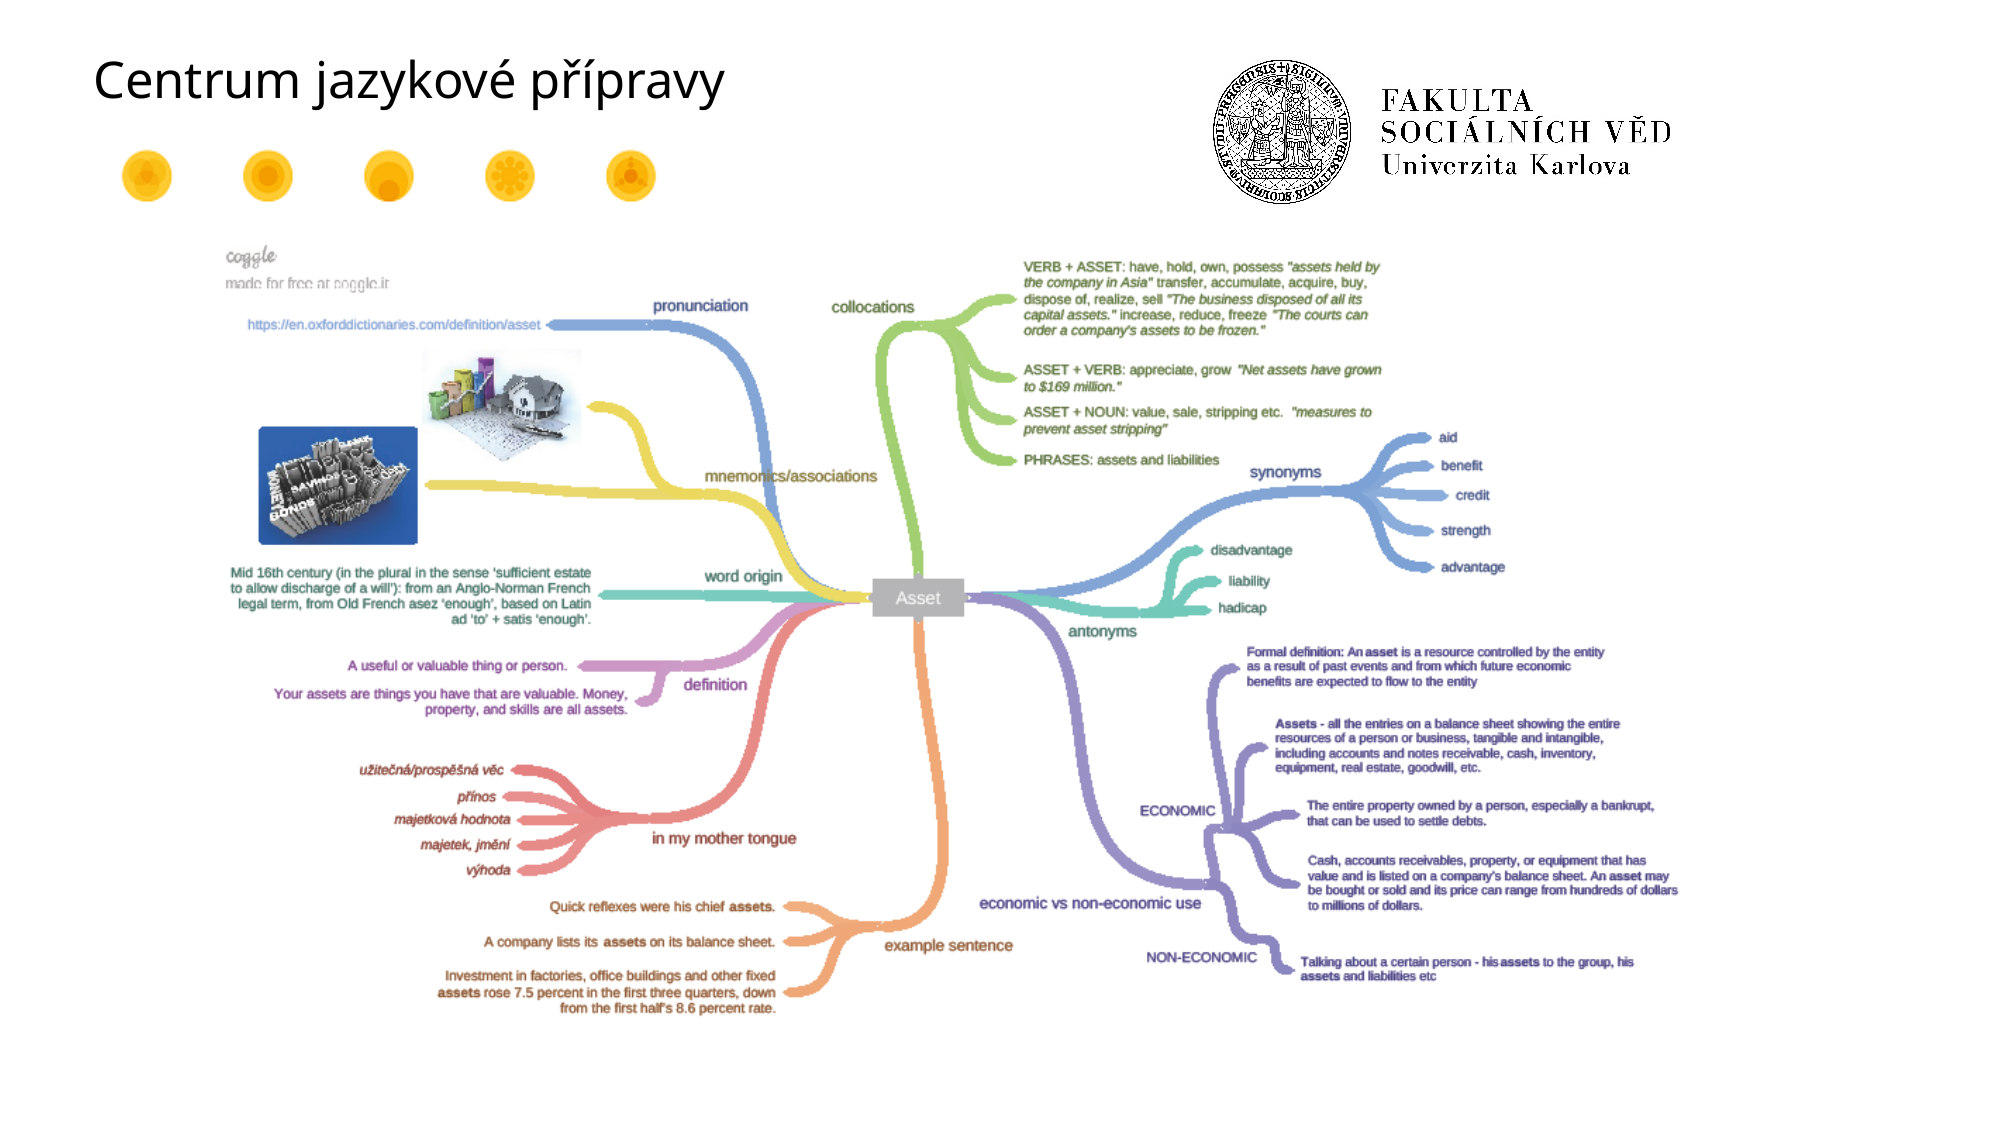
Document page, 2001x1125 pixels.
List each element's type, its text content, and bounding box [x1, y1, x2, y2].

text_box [194, 228, 1708, 1058]
picture [1173, 18, 1872, 244]
title Centrum jazykové přípravy [78, 47, 785, 159]
picture [112, 141, 665, 209]
